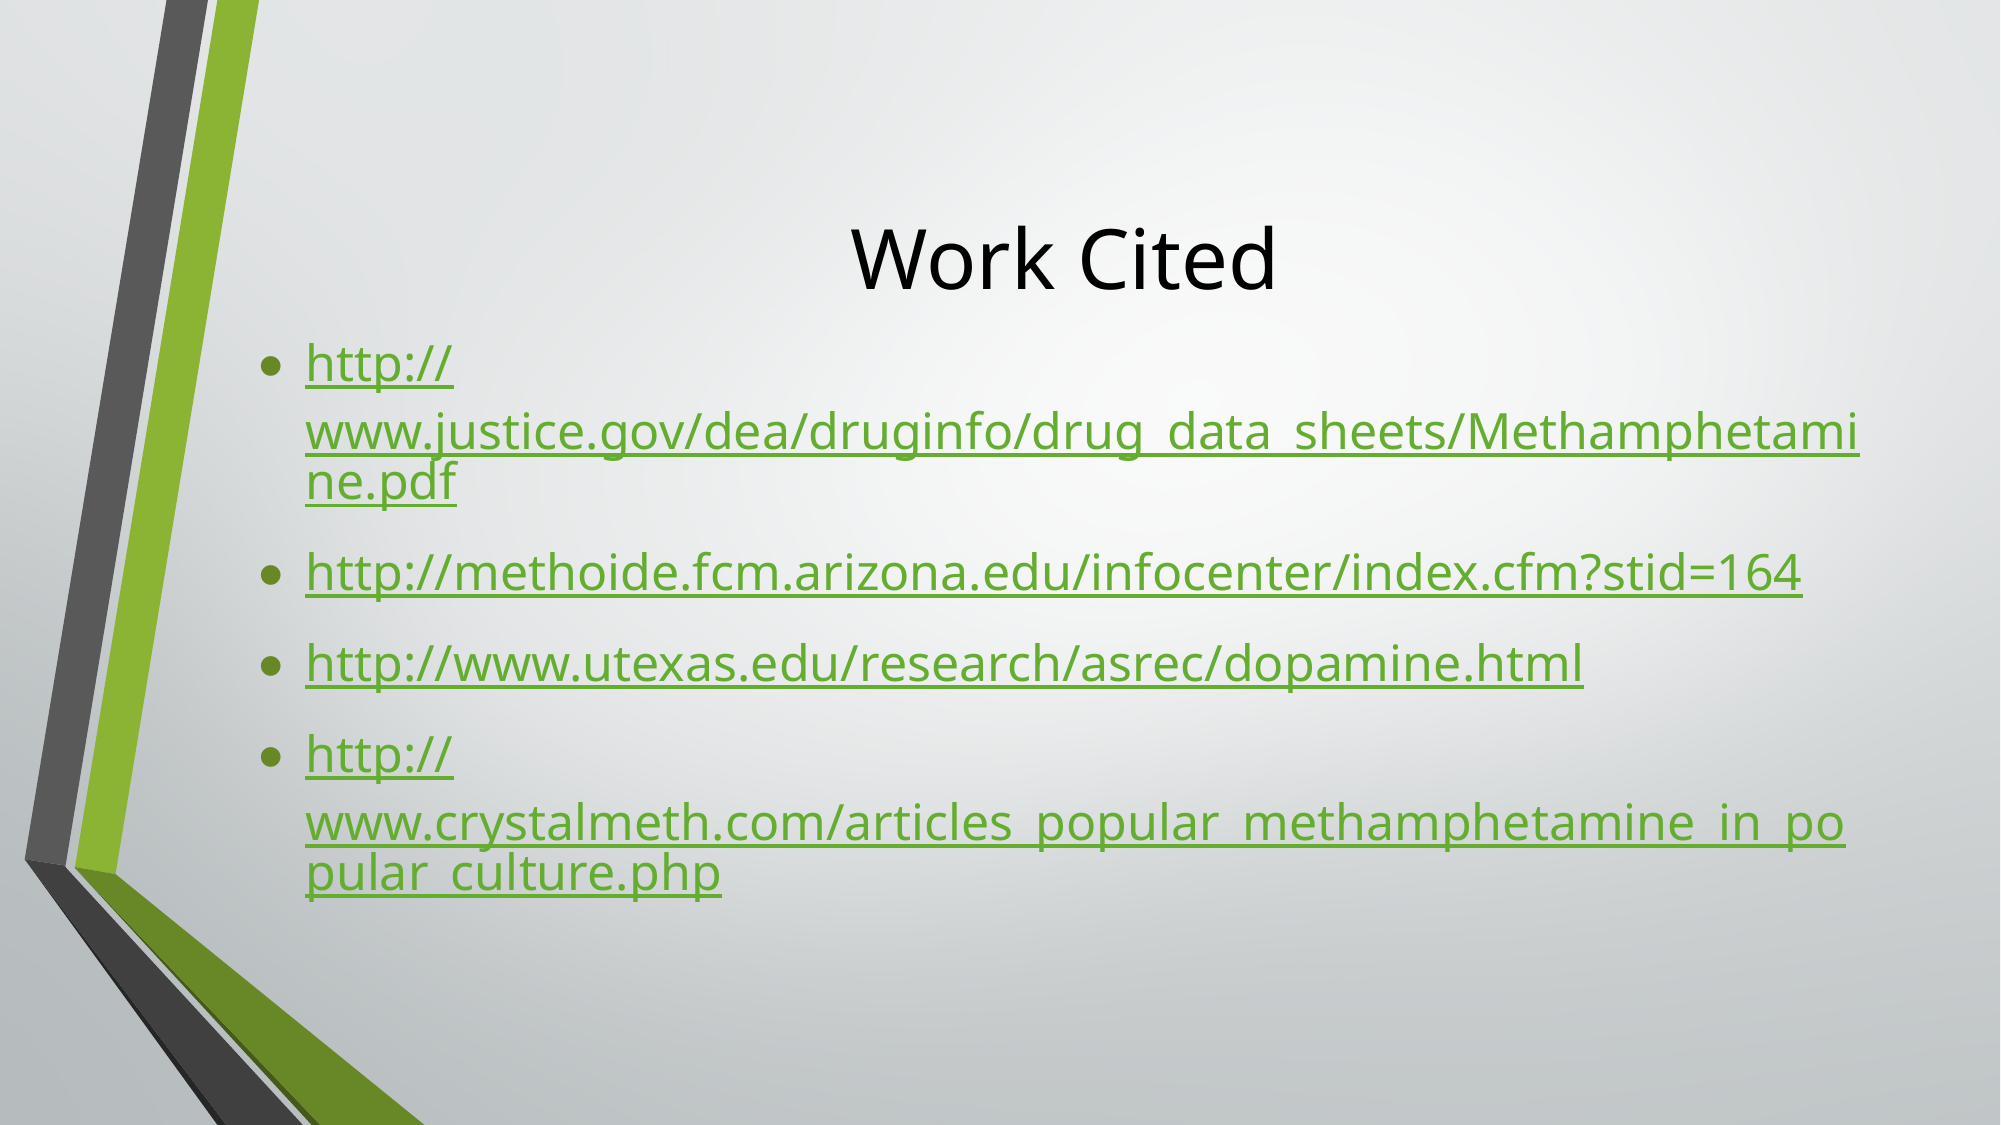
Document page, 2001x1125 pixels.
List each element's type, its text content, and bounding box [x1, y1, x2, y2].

list http://www.justice.gov/dea/druginfo/drug_data_sheets/Methamphetamine.pdf http://methoide.fcm.arizona.edu/infocenter/index.cfm?stid=164 http://www.utexas.edu/research/asrec/dopamine.html http://www.crystalmeth.com/articles_popular_methamphetamine_in_popular_culture.php [243, 437, 1887, 950]
title Work Cited [243, 112, 1887, 400]
